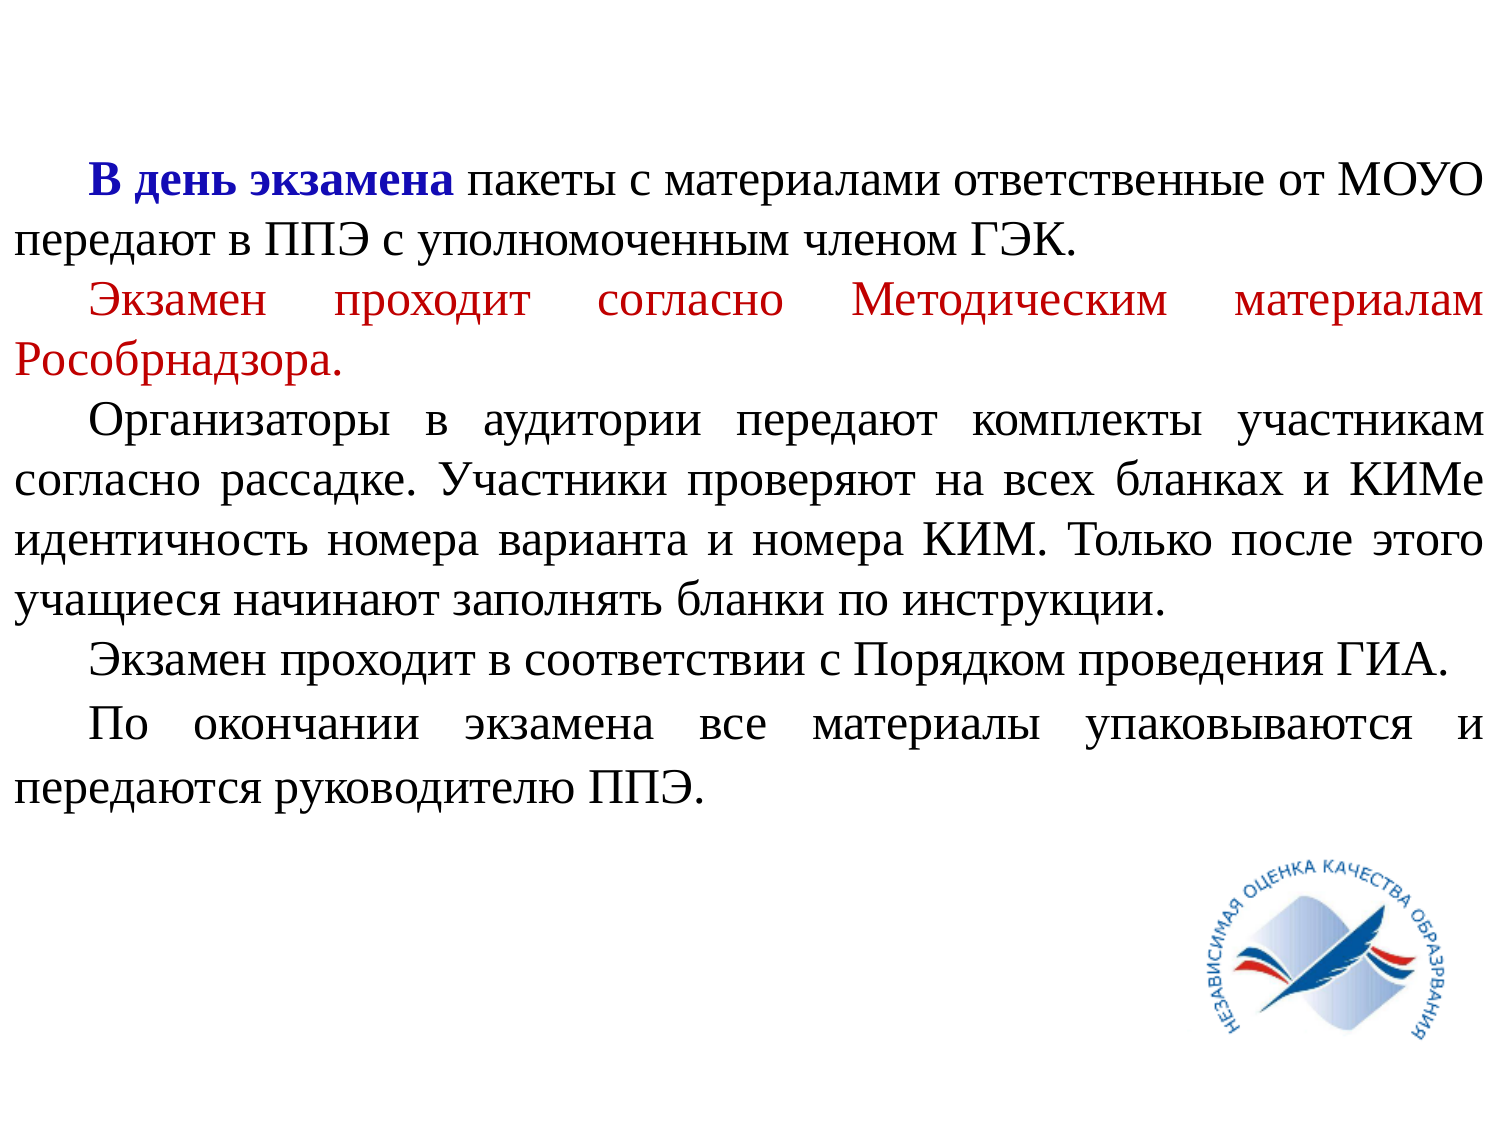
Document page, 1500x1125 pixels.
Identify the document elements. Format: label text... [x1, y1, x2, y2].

picture [1186, 846, 1463, 1079]
text_box В день экзамена пакеты с материалами ответственные от МОУО передают в ППЭ с уполномоченным членом ГЭК. Экзамен проходит согласно Методическим материалам Рособрнадзора. Организаторы в аудитории передают комплекты участникам согласно рассадке. Участники проверяют на всех бланках и КИМе идентичность номера варианта и номера КИМ. Только после этого учащиеся начинают заполнять бланки по инструкции. Экзамен проходит в соответствии с Порядком проведения ГИА. По окончании экзамена все материалы упаковываются и передаются руководителю ППЭ. [0, 137, 1500, 822]
